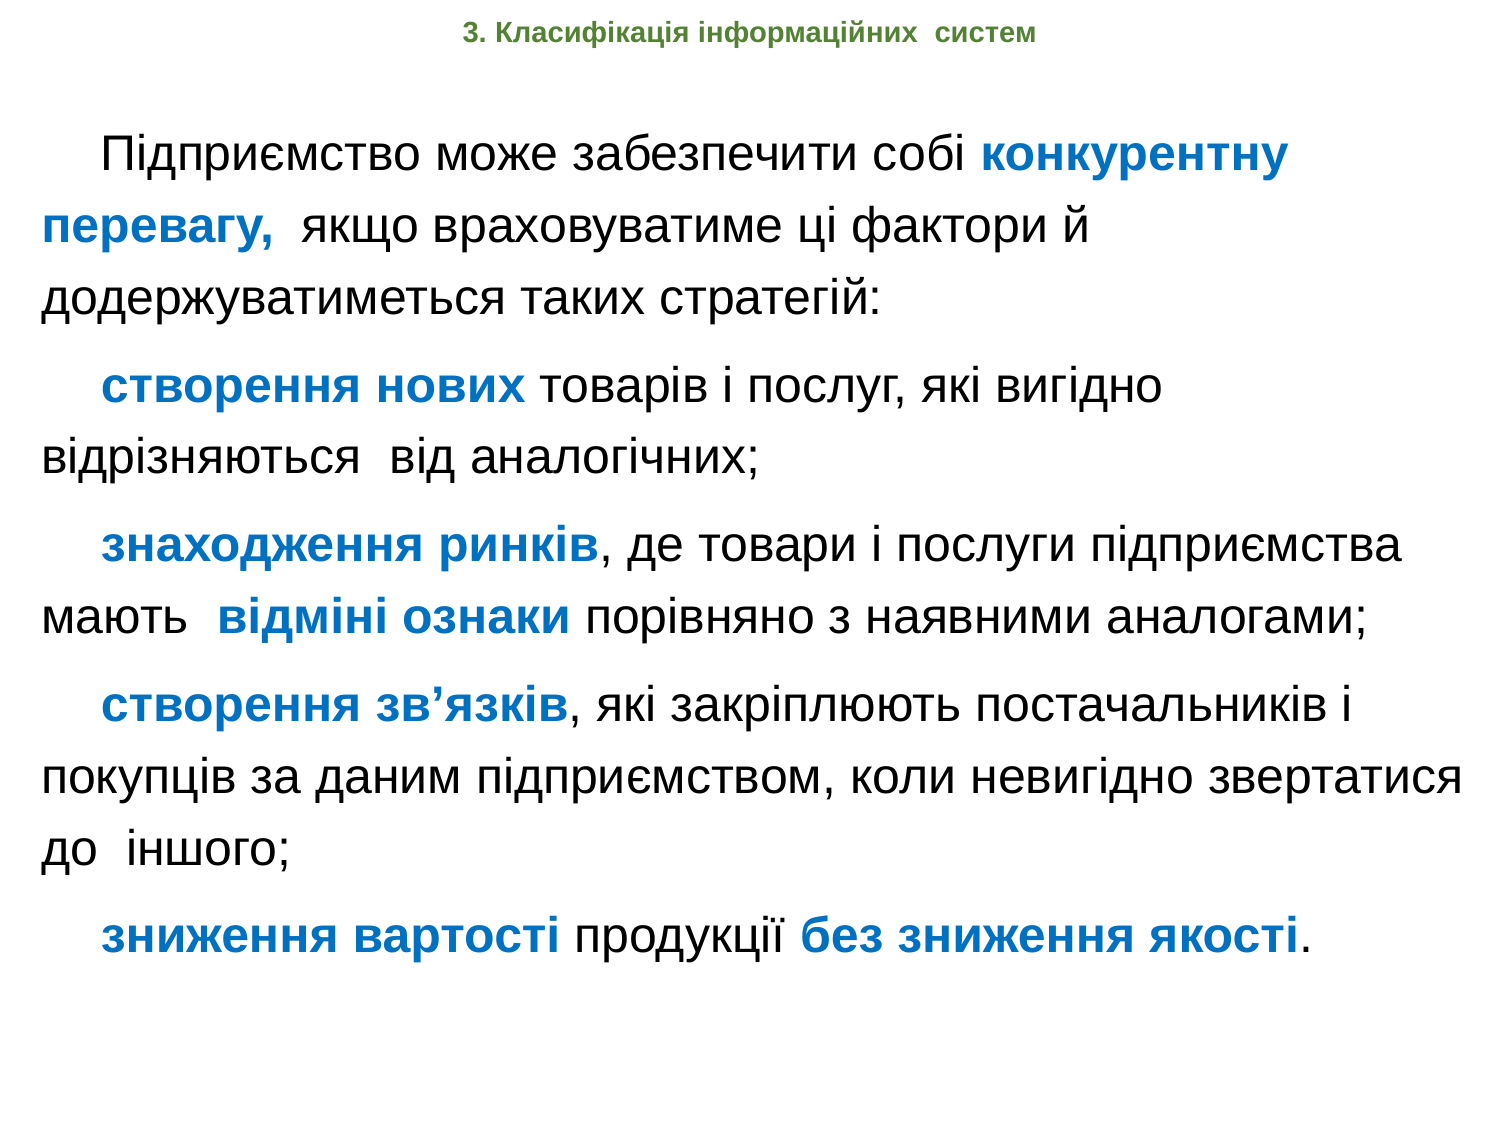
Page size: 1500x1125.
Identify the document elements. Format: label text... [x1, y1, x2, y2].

list Підприємство може забезпечити собі конкурентну перевагу, якщо враховуватиме ці фактори й додержуватиметься таких стратегій: створення нових товарів і послуг, які вигідно відрізняються від аналогічних; знаходження ринків, де товари і послуги підприємства мають відміні ознаки порівняно з наявними аналогами; створення зв’язків, які закріплюють постачальників і покупців за даним підприємством, коли невигідно звертатися до іншого; зниження вартості продукції без зниження якості. [26, 100, 1489, 1038]
title 3. Класифікація інформаційних систем [0, 1, 1500, 100]
